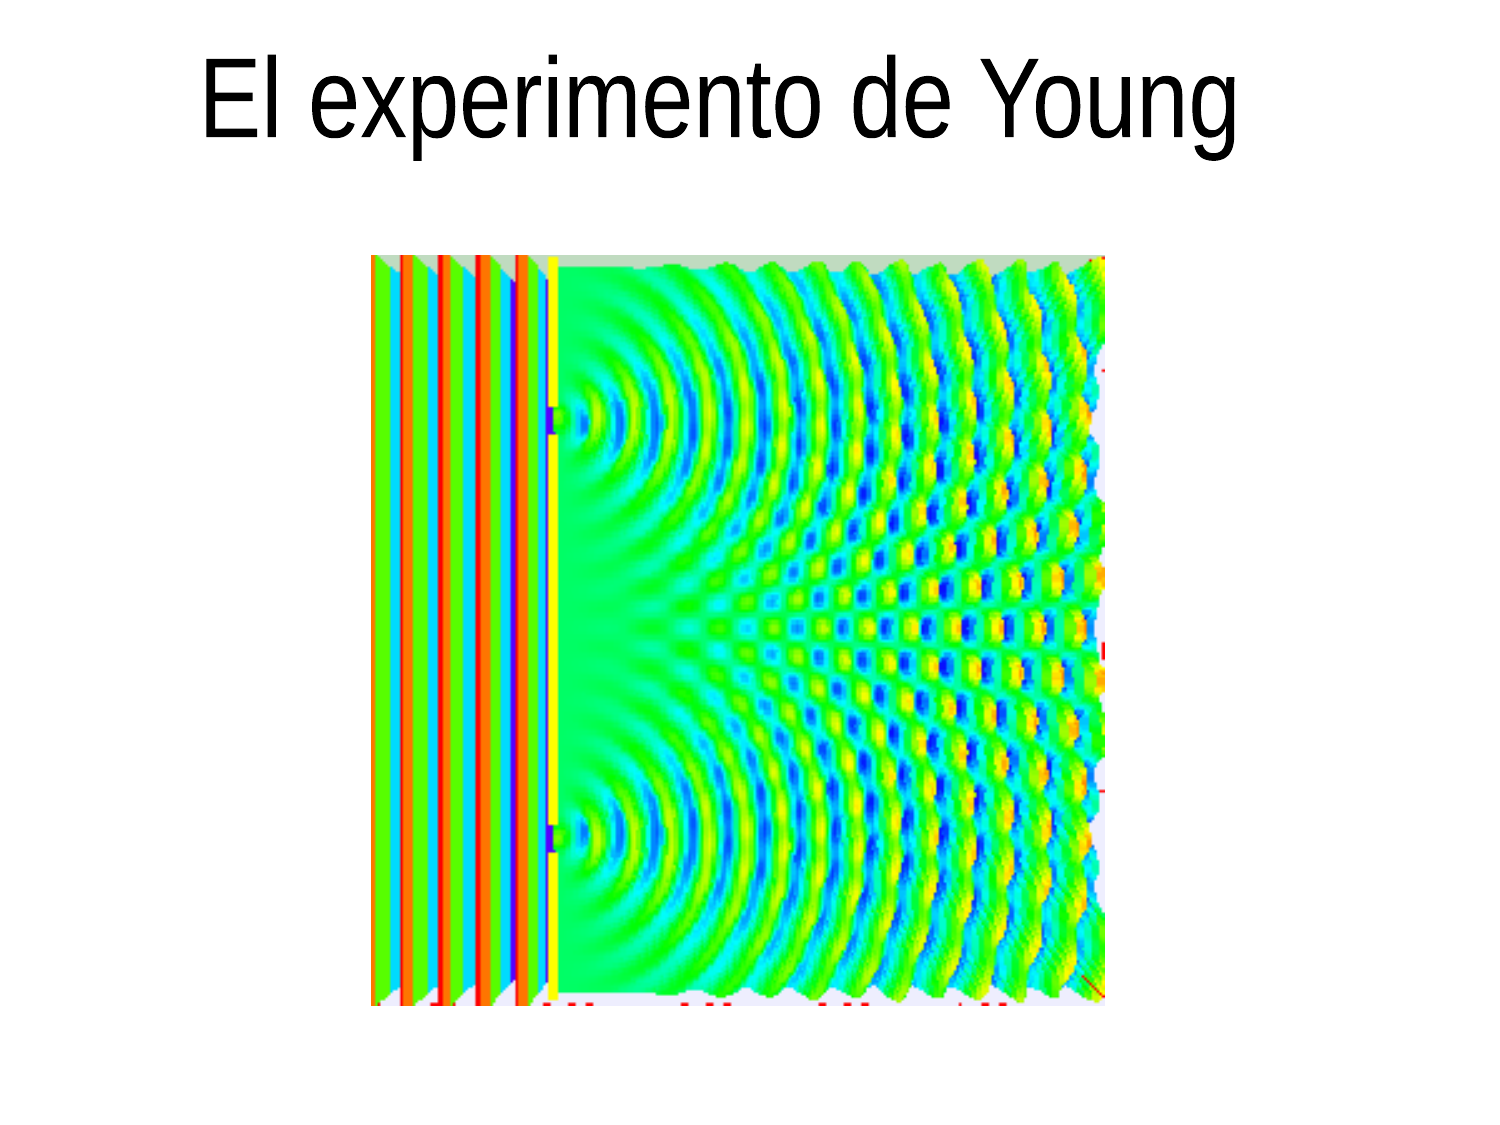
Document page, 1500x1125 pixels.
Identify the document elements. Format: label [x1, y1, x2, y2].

picture [371, 254, 1105, 1006]
